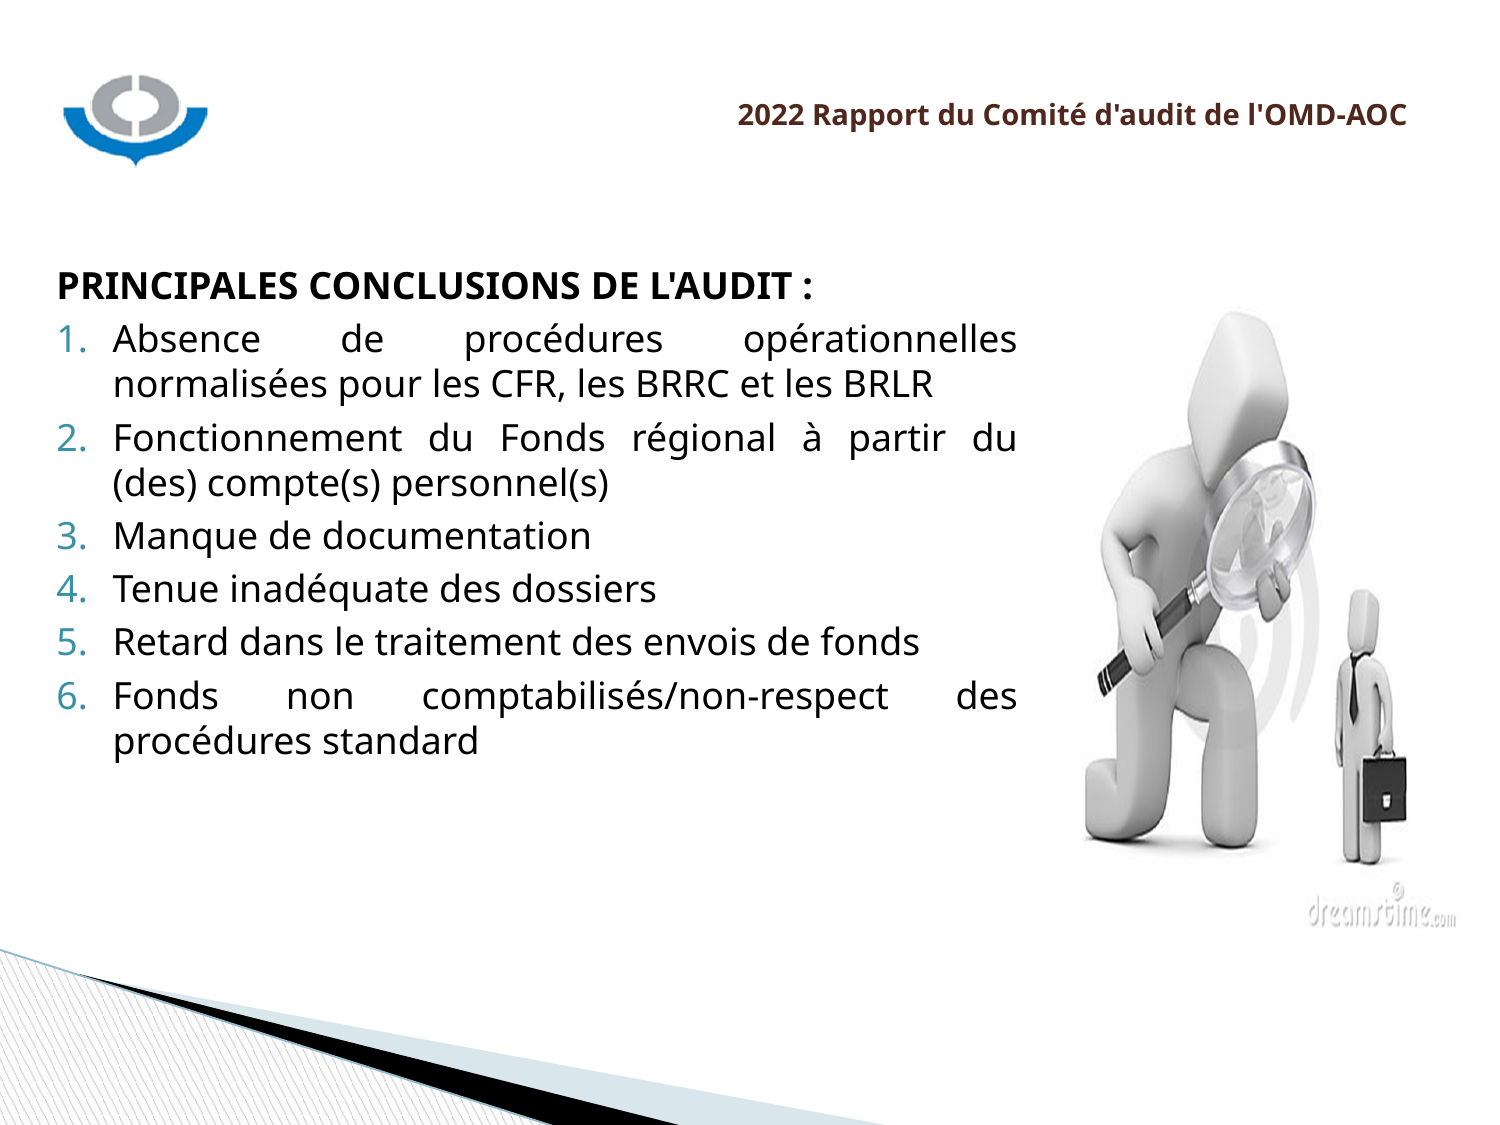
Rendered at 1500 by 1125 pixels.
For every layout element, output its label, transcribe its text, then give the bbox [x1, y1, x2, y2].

list PRINCIPALES CONCLUSIONS DE L'AUDIT : Absence de procédures opérationnelles normalisées pour les CFR, les BRRC et les BRLR Fonctionnement du Fonds régional à partir du (des) compte(s) personnel(s) Manque de documentation Tenue inadéquate des dossiers Retard dans le traitement des envois de fonds Fonds non comptabilisés/non-respect des procédures standard [23, 231, 1034, 977]
picture [1033, 240, 1460, 936]
picture [52, 66, 219, 173]
title 2022 Rapport du Comité d'audit de l'OMD-AOC [23, 30, 1424, 197]
